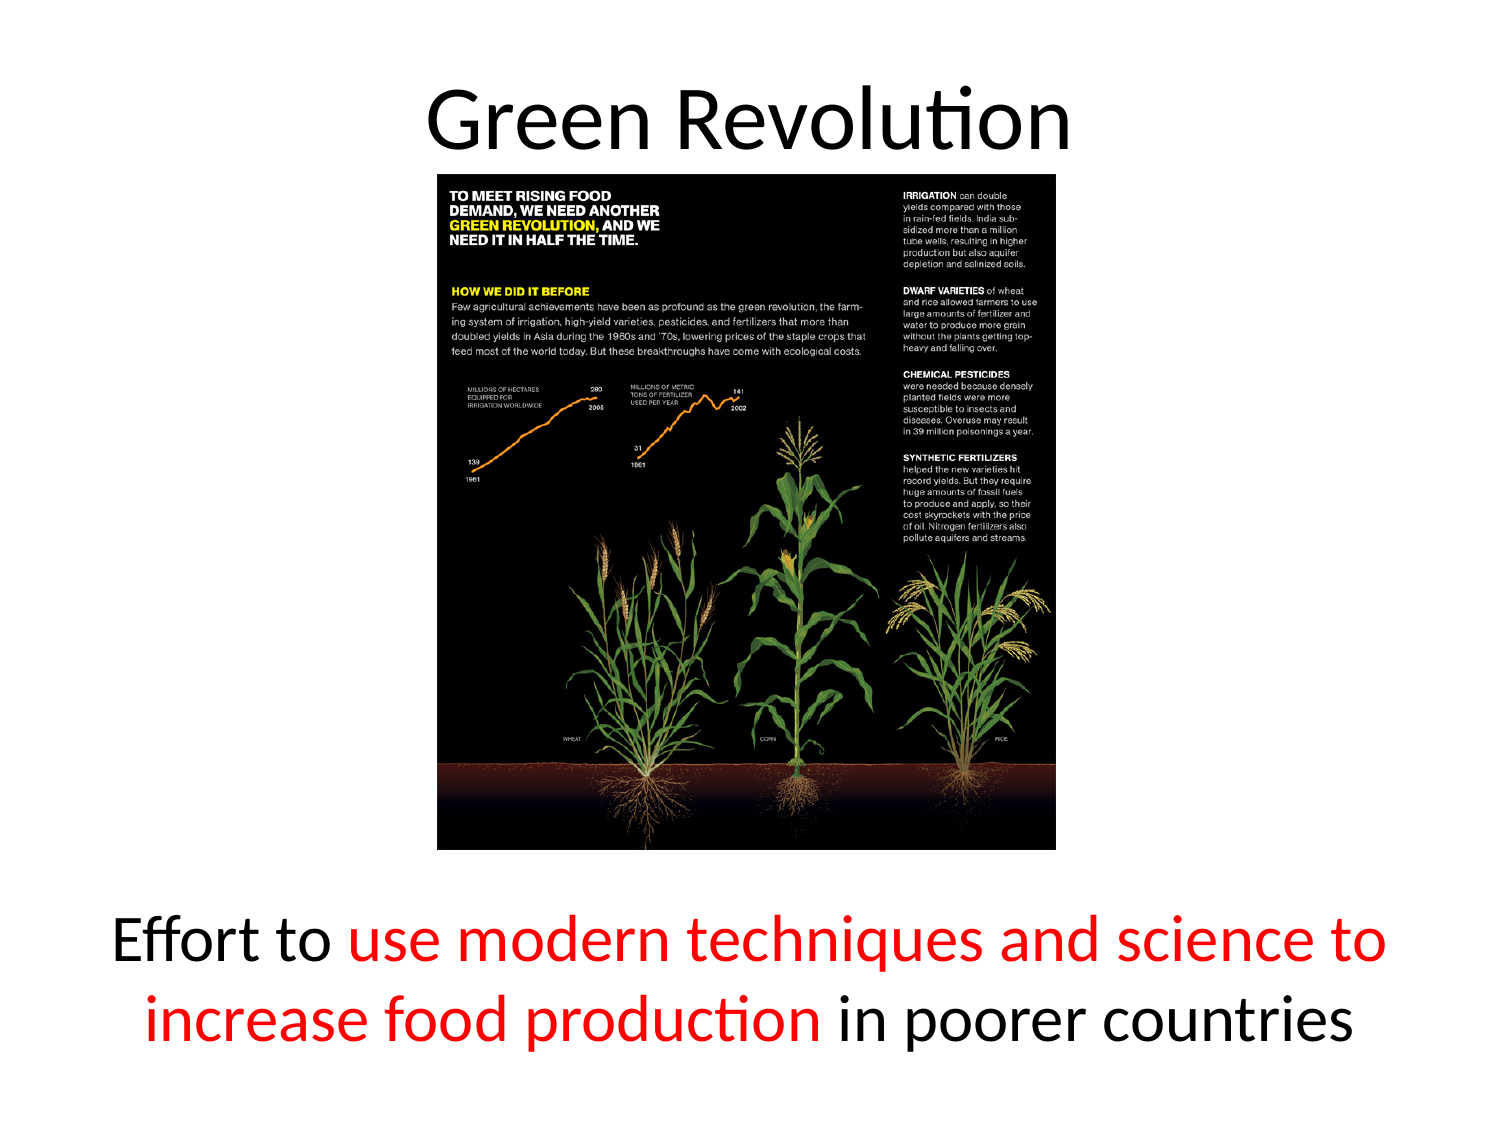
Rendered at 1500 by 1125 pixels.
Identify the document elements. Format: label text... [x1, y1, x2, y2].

picture [437, 174, 1056, 851]
title Green Revolution [324, 37, 1175, 188]
subtitle Effort to use modern techniques and science to increase food production in poorer countries [62, 887, 1438, 1088]
